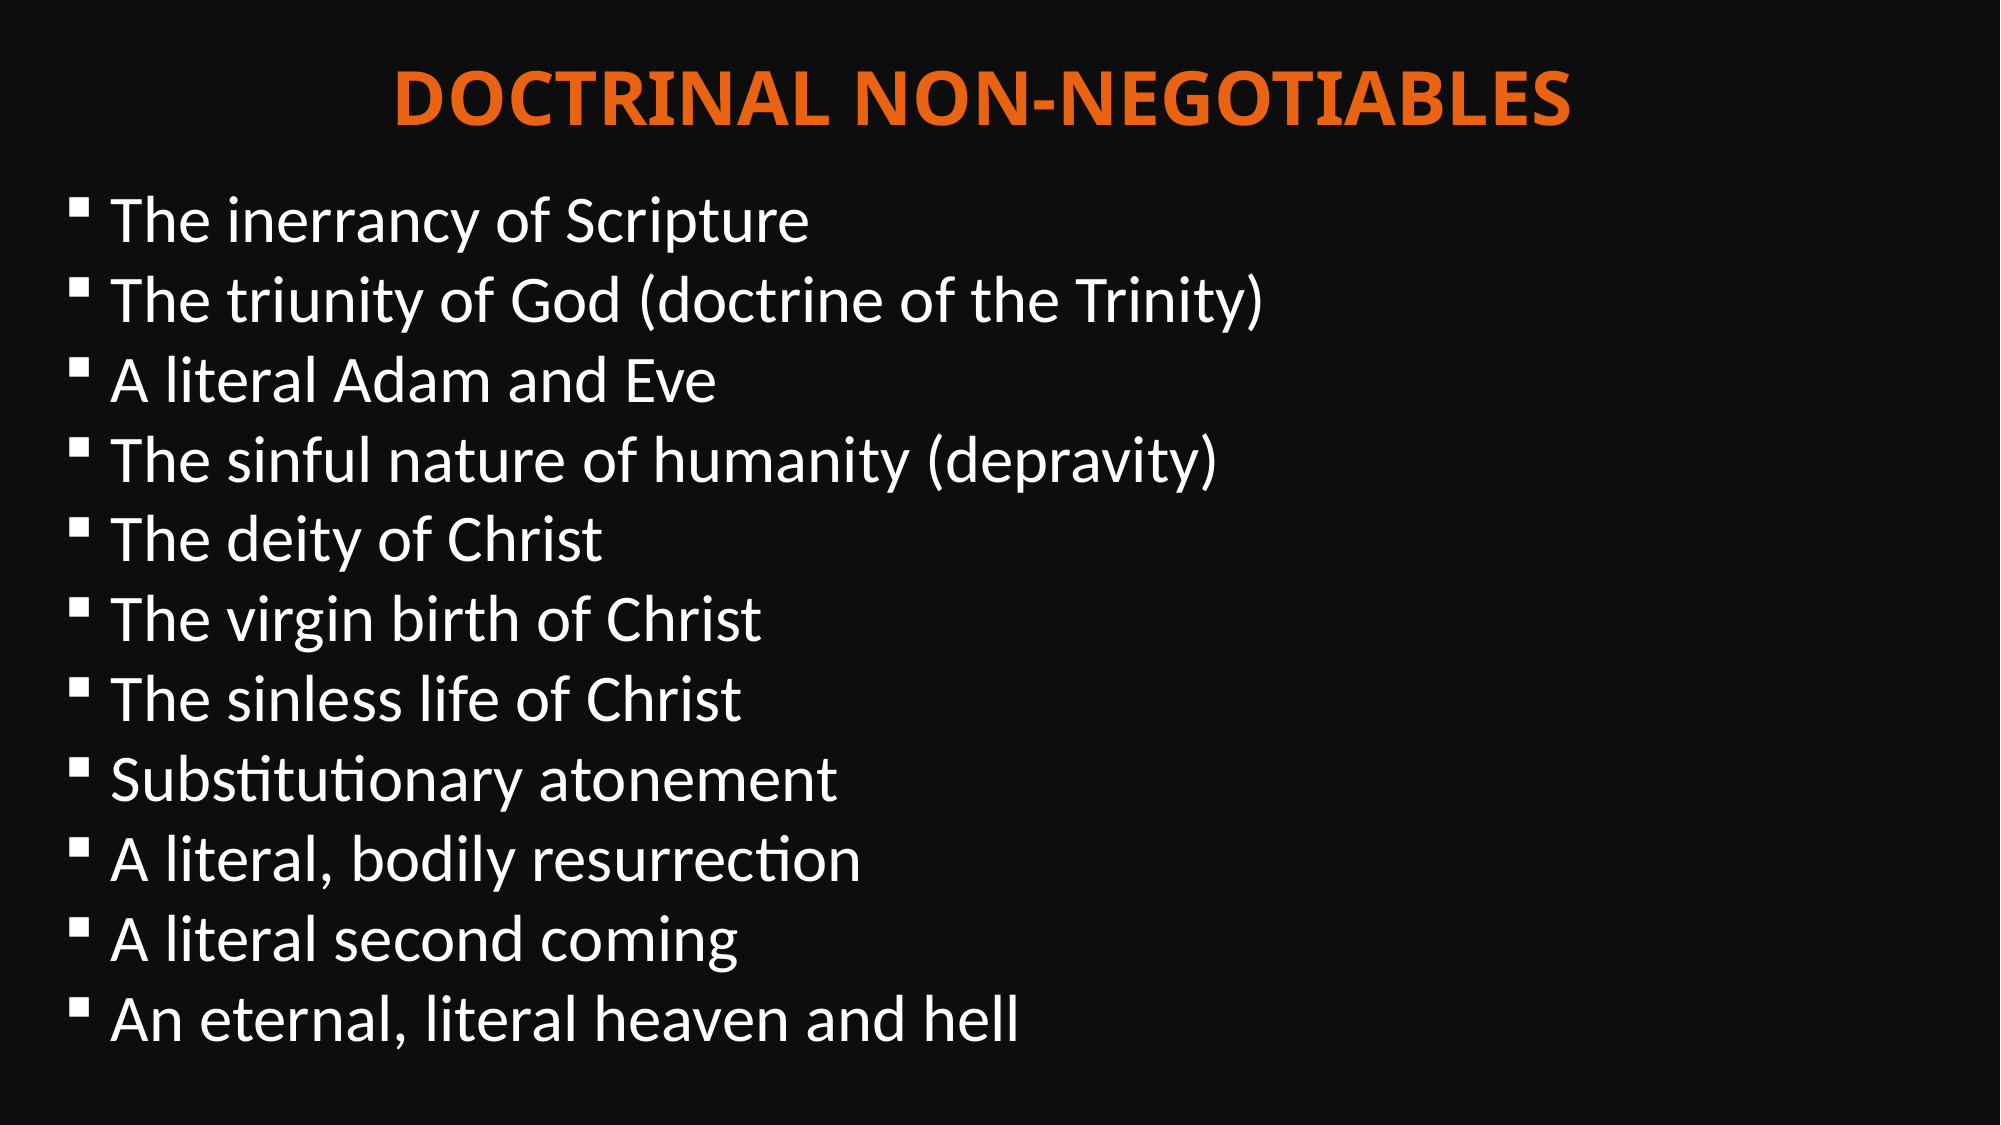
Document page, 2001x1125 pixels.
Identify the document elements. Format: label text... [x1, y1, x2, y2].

text_box The inerrancy of Scripture The triunity of God (doctrine of the Trinity) A literal Adam and Eve The sinful nature of humanity (depravity) The deity of Christ The virgin birth of Christ The sinless life of Christ Substitutionary atonement A literal, bodily resurrection A literal second coming An eternal, literal heaven and hell [49, 168, 1951, 1063]
subtitle Doctrinal non-negotiables [34, 42, 1951, 184]
